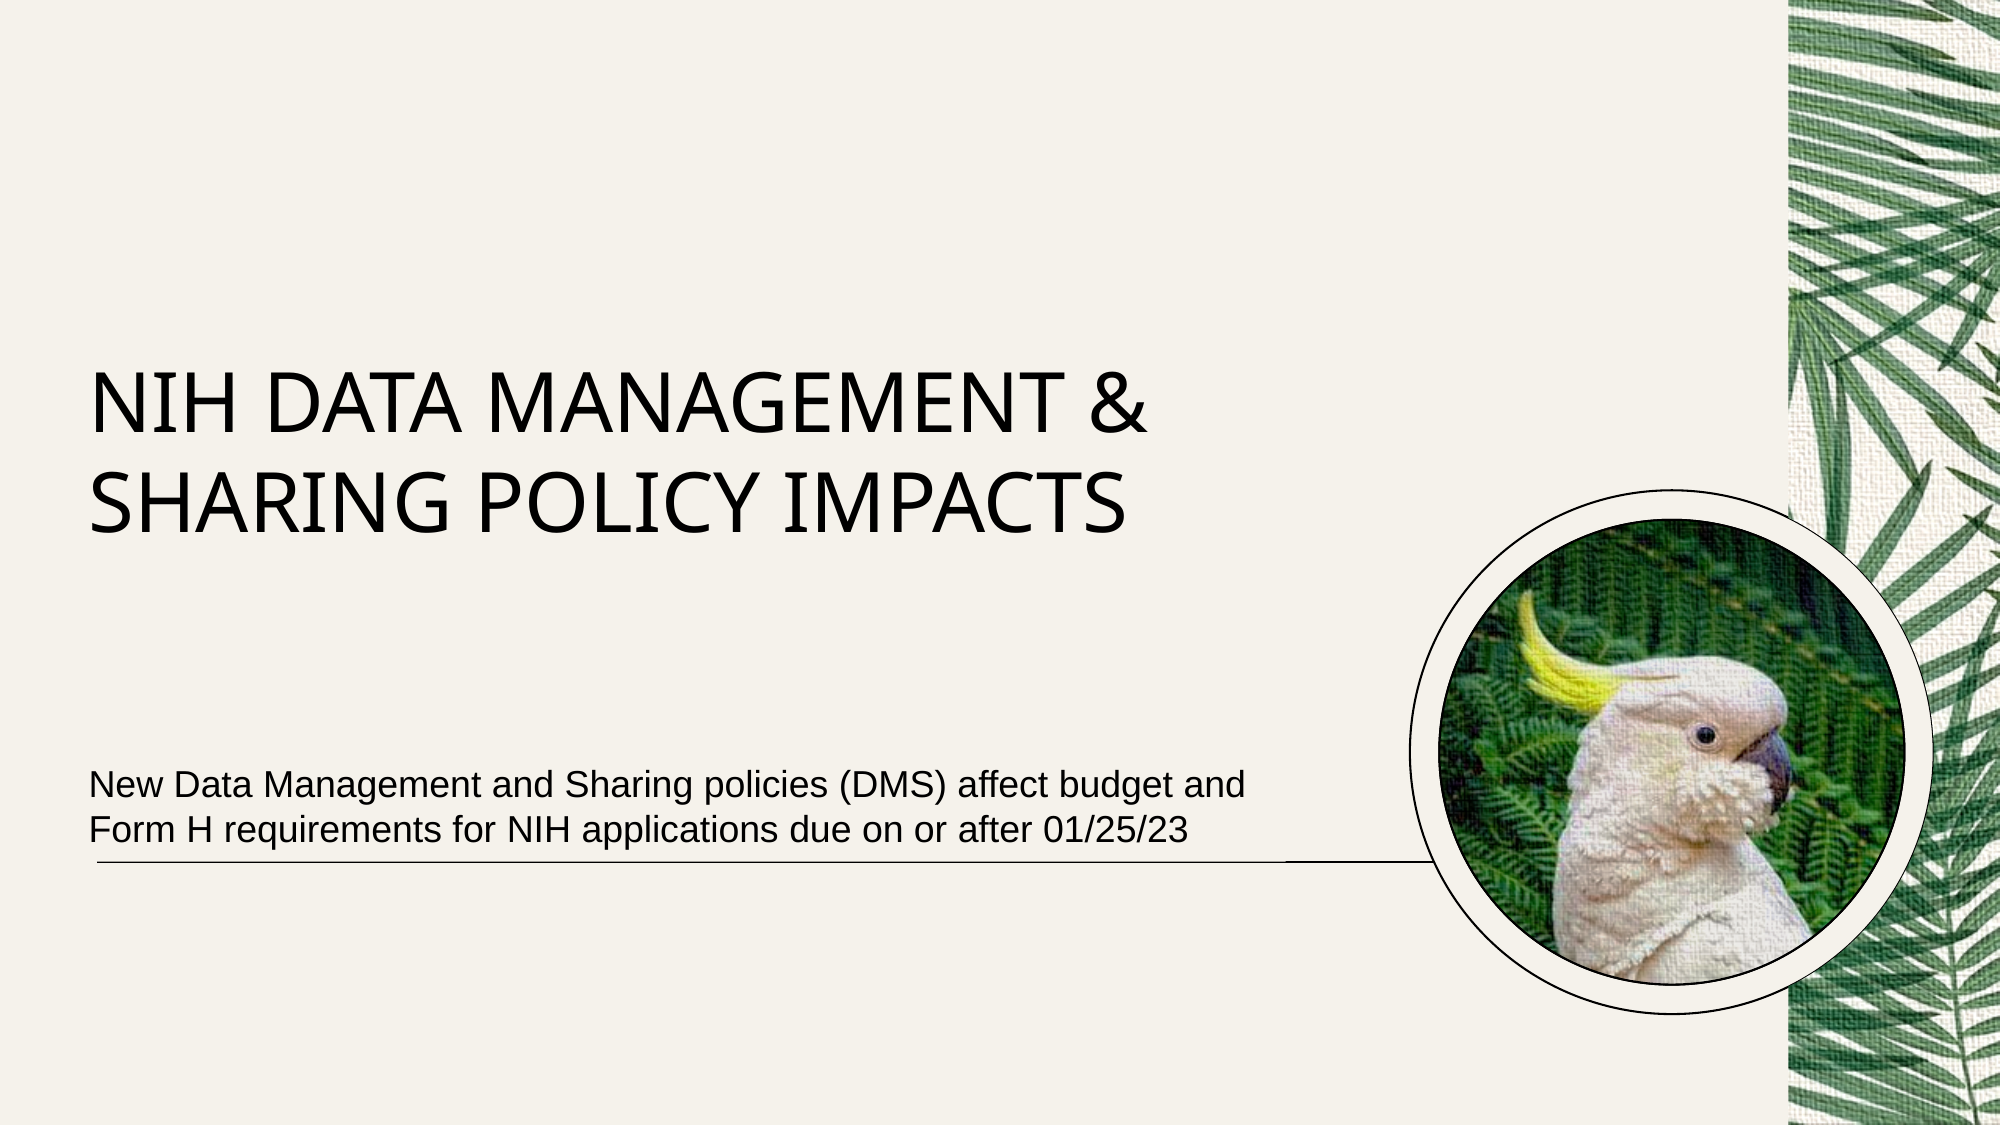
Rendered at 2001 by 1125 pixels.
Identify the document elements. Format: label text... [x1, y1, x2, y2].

title NIH DATA MANAGEMENT & SHARING POLICY IMPACTS [73, 143, 1394, 755]
picture [1439, 0, 2000, 1125]
subtitle New Data Management and Sharing policies (DMS) affect budget and Form H requirements for NIH applications due on or after 01/25/23 [73, 752, 1286, 862]
